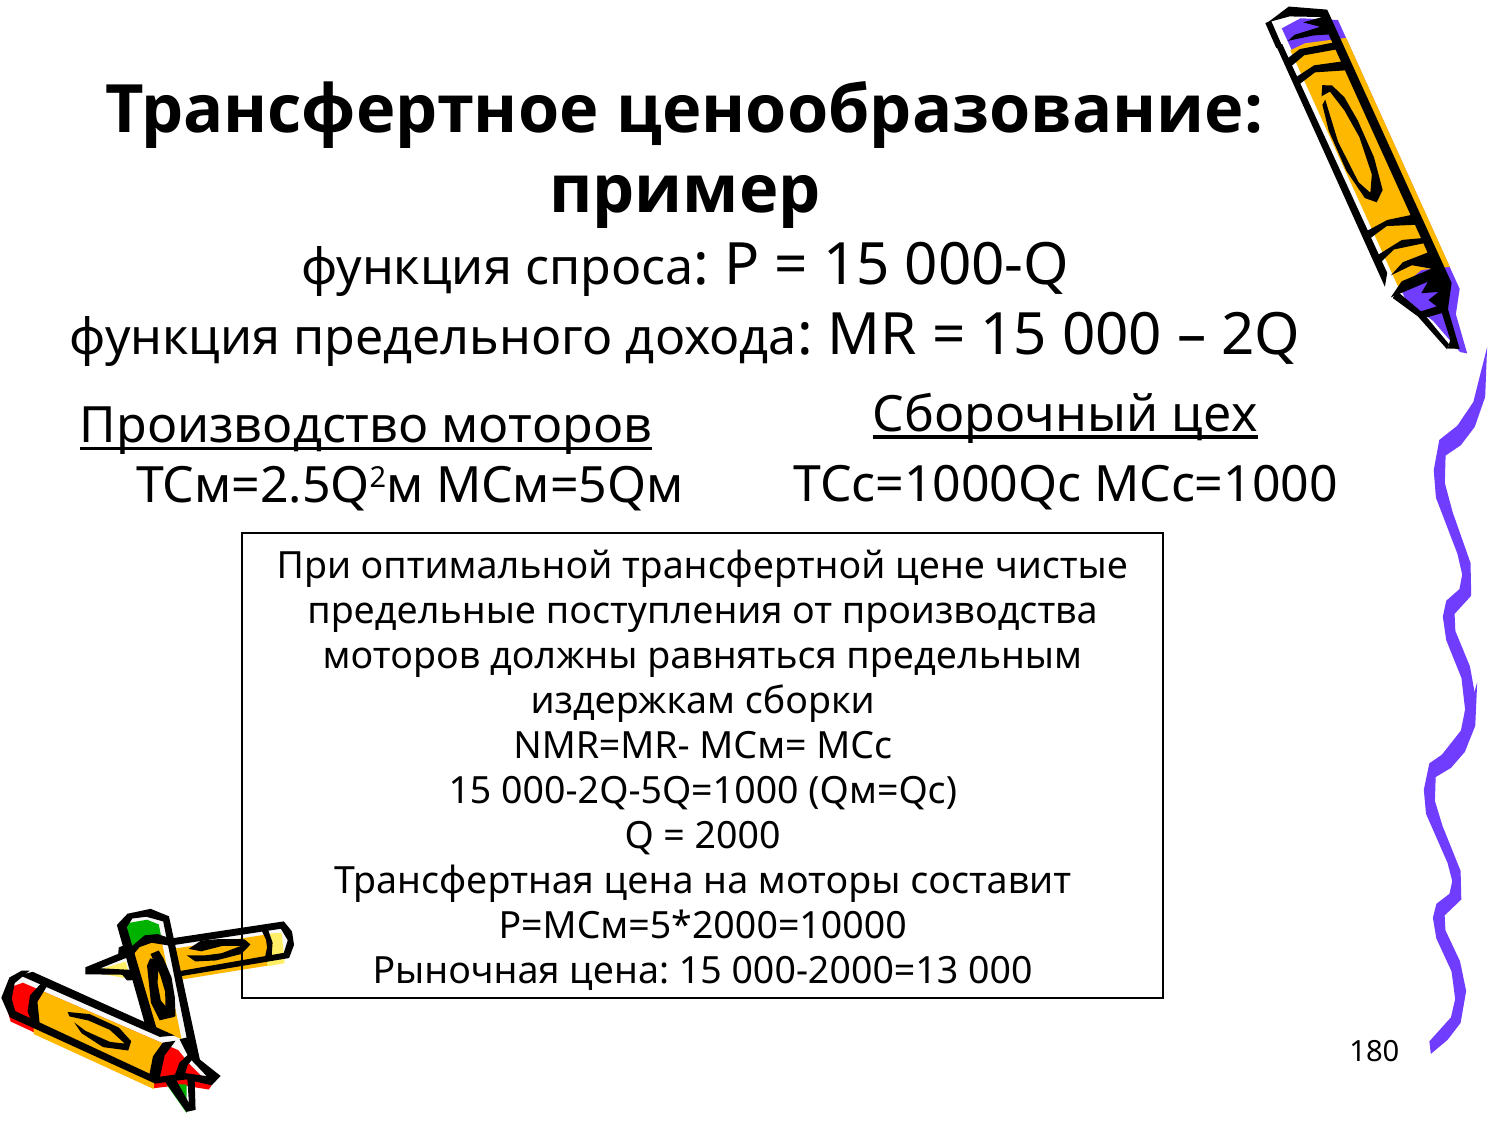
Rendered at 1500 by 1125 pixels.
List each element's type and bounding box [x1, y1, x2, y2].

list [64, 385, 732, 900]
text_box [242, 532, 1164, 999]
title [41, 24, 1329, 374]
slide_number [1101, 1024, 1415, 1101]
list [756, 373, 1375, 900]
